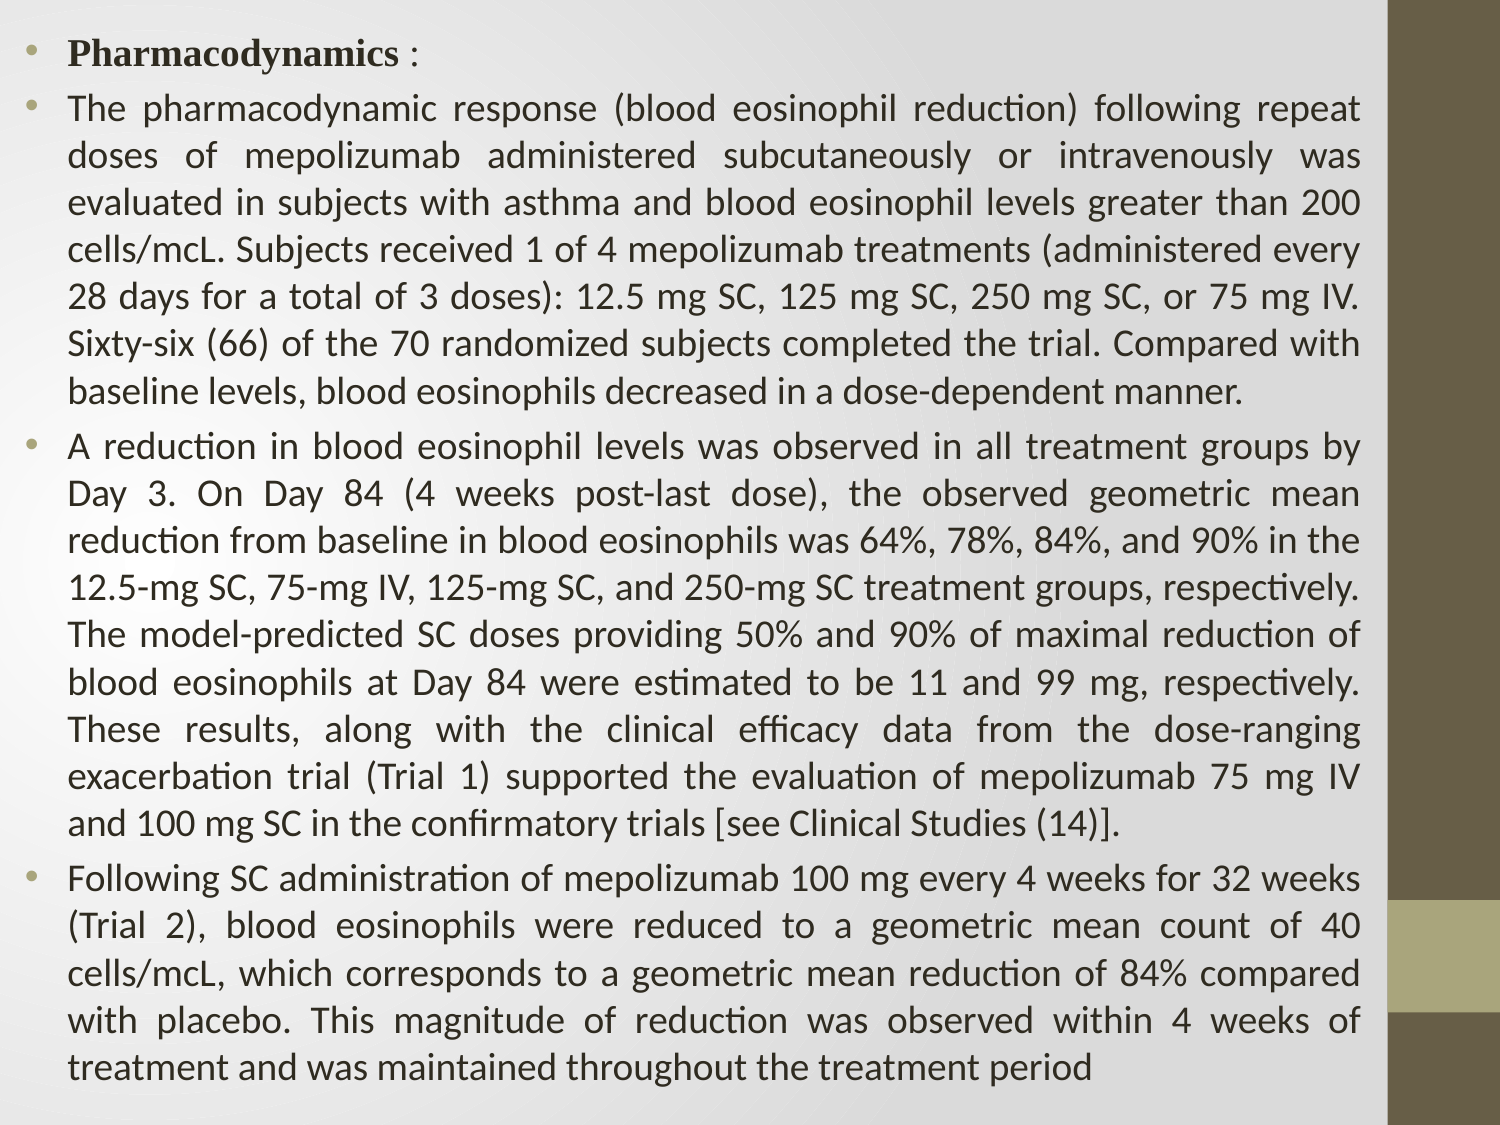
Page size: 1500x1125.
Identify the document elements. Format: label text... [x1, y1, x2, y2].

list Pharmacodynamics : The pharmacodynamic response (blood eosinophil reduction) following repeat doses of mepolizumab administered subcutaneously or intravenously was evaluated in subjects with asthma and blood eosinophil levels greater than 200 cells/mcL. Subjects received 1 of 4 mepolizumab treatments (administered every 28 days for a total of 3 doses): 12.5 mg SC, 125 mg SC, 250 mg SC, or 75 mg IV. Sixty-six (66) of the 70 randomized subjects completed the trial. Compared with baseline levels, blood eosinophils decreased in a dose-dependent manner. A reduction in blood eosinophil levels was observed in all treatment groups by Day 3. On Day 84 (4 weeks post-last dose), the observed geometric mean reduction from baseline in blood eosinophils was 64%, 78%, 84%, and 90% in the 12.5-mg SC, 75-mg IV, 125-mg SC, and 250-mg SC treatment groups, respectively. The model-predicted SC doses providing 50% and 90% of maximal reduction of blood eosinophils at Day 84 were estimated to be 11 and 99 mg, respectively. These results, along with the clinical efficacy data from the dose-ranging exacerbation trial (Trial 1) supported the evaluation of mepolizumab 75 mg IV and 100 mg SC in the confirmatory trials [see Clinical Studies (14)]. Following SC administration of mepolizumab 100 mg every 4 weeks for 32 weeks (Trial 2), blood eosinophils were reduced to a geometric mean count of 40 cells/mcL, which corresponds to a geometric mean reduction of 84% compared with placebo. This magnitude of reduction was observed within 4 weeks of treatment and was maintained throughout the treatment period [0, 19, 1376, 1125]
